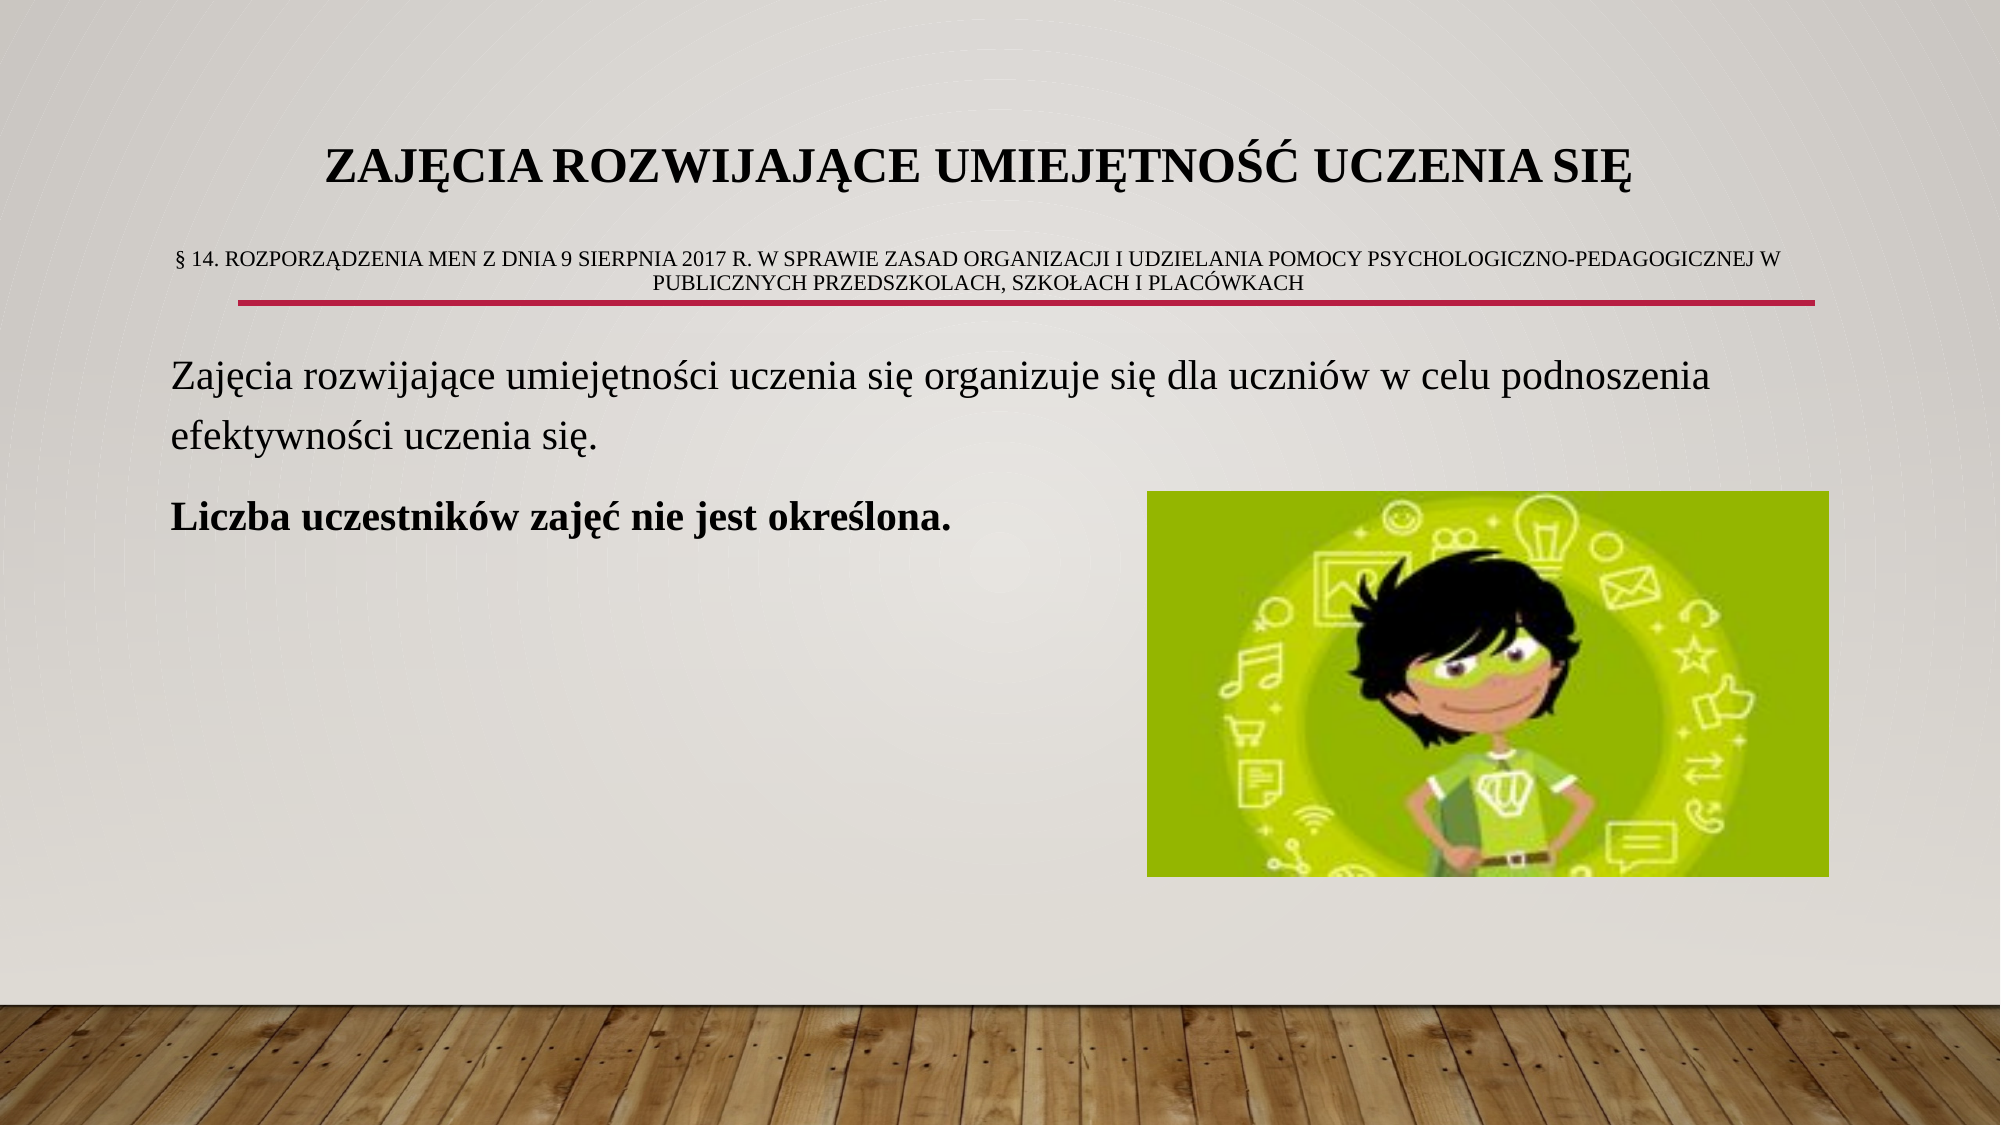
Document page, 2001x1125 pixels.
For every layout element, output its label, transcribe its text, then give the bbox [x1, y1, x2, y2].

picture [0, 1005, 2000, 1125]
title ZAJĘCIA ROZWIJAJĄCE UMIEJĘTNOŚĆ UCZENIA SIĘ § 14. rozporządzenia MEN z dnia 9 sierpnia 2017 r. w sprawie zasad organizacji i udzielania pomocy psychologiczno-pedagogicznej w publicznych przedszkolach, szkołach i placówkach [144, 131, 1814, 305]
picture [1147, 491, 1830, 877]
list Zajęcia rozwijające umiejętności uczenia się organizuje się dla uczniów w celu podnoszenia efektywności uczenia się. Liczba uczestników zajęć nie jest określona. [155, 330, 1814, 897]
